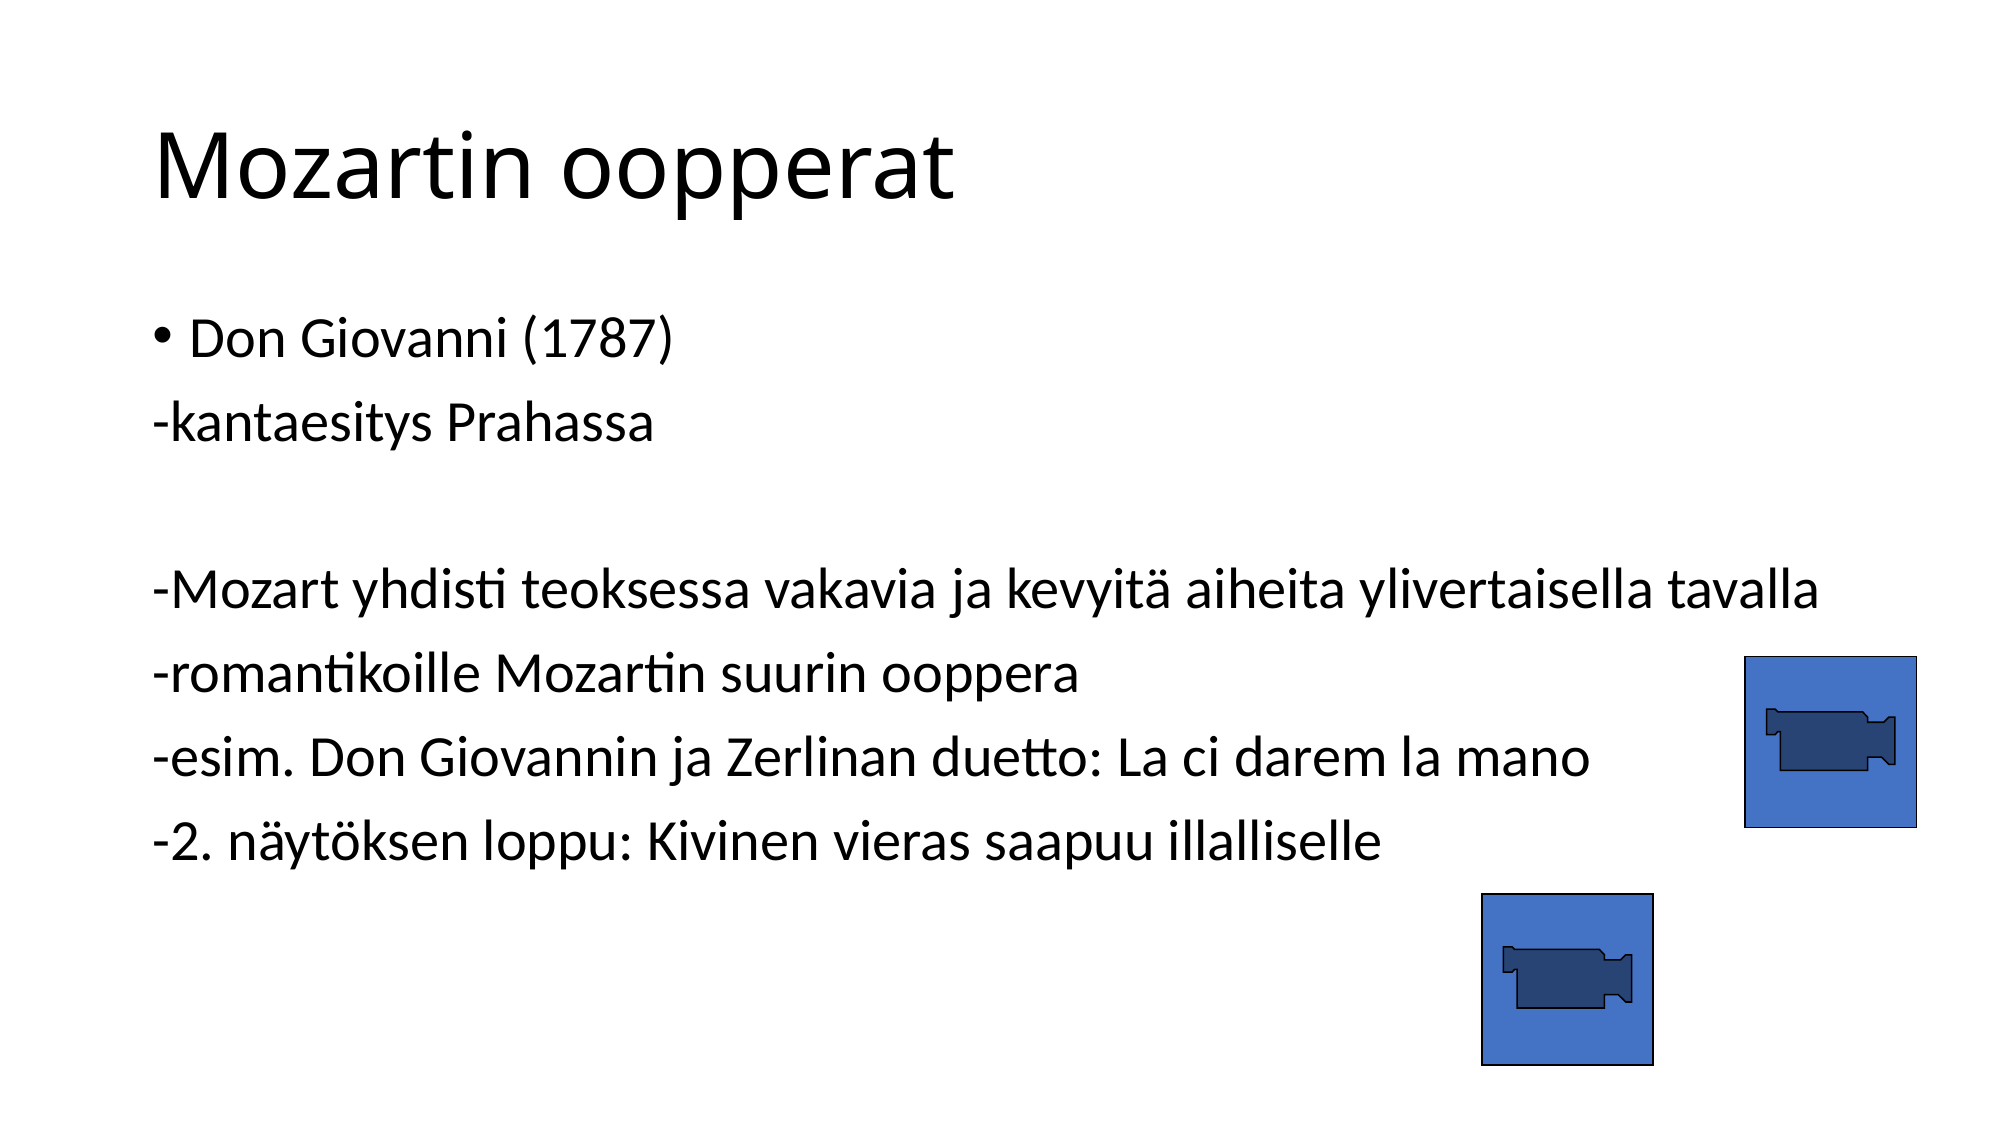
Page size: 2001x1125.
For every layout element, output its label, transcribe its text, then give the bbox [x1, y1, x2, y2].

title Mozartin oopperat [137, 59, 1863, 278]
text_box [1745, 656, 1917, 828]
list Don Giovanni (1787) -kantaesitys Prahassa -Mozart yhdisti teoksessa vakavia ja kevyitä aiheita ylivertaisella tavalla -romantikoille Mozartin suurin ooppera -esim. Don Giovannin ja Zerlinan duetto: La ci darem la mano -2. näytöksen loppu: Kivinen vieras saapuu illalliselle [137, 299, 1863, 1014]
text_box [1482, 894, 1654, 1066]
